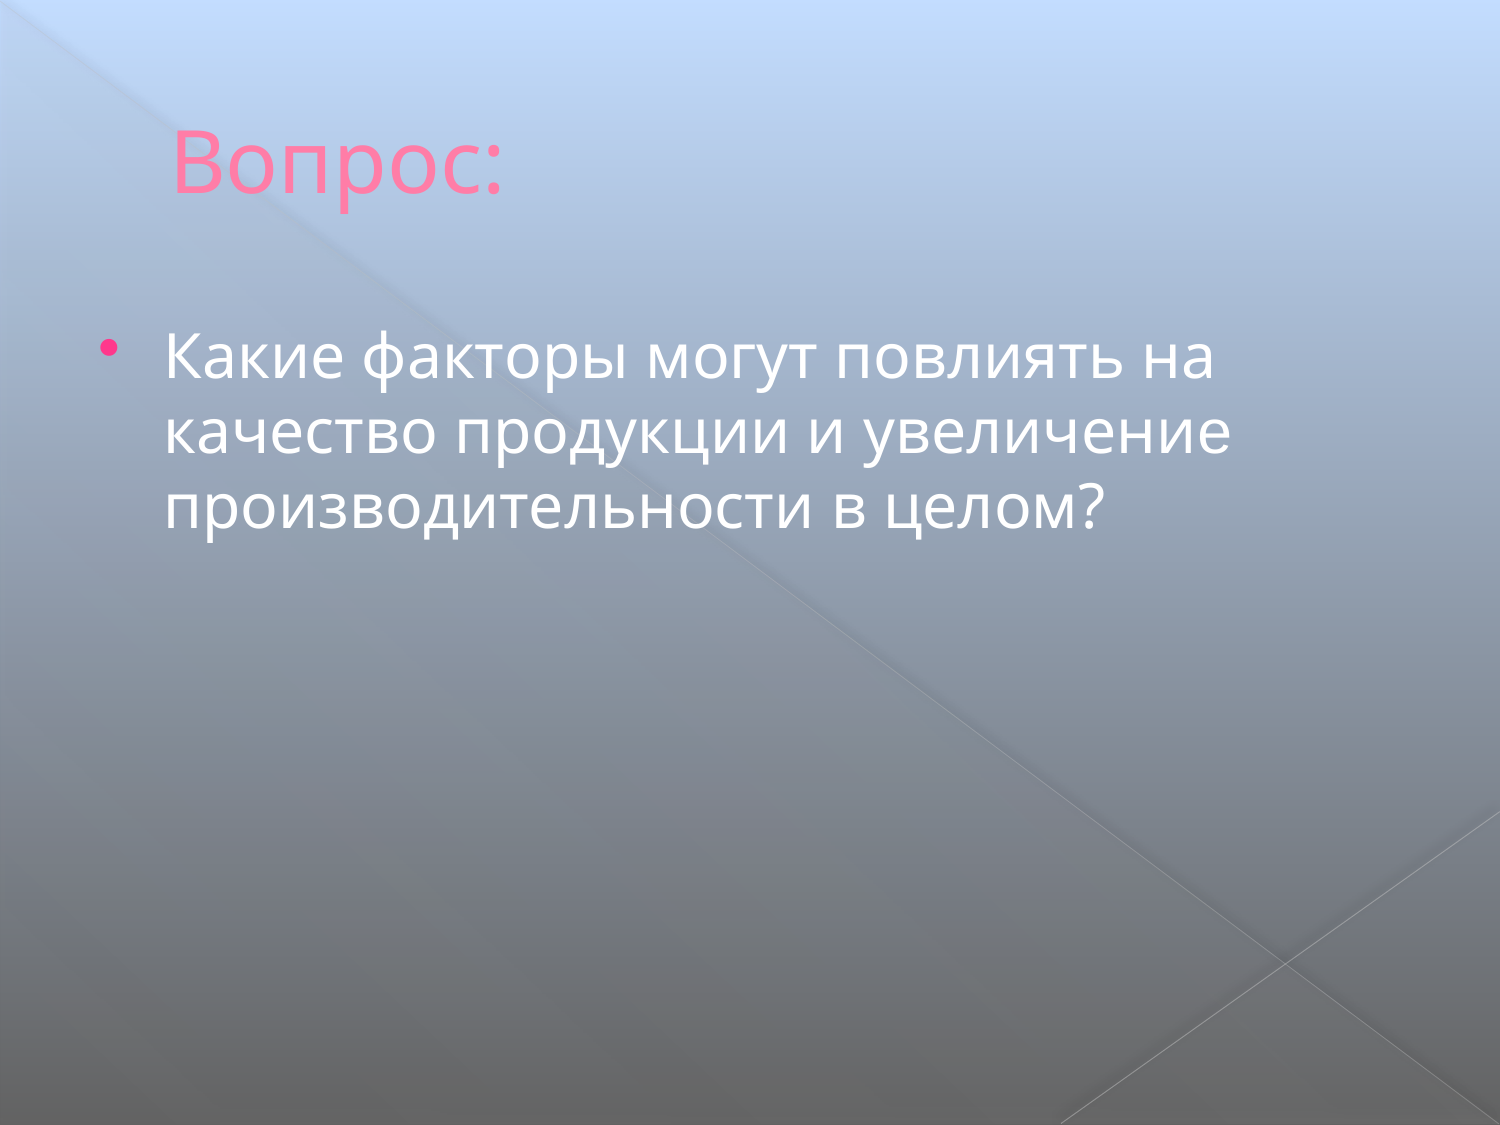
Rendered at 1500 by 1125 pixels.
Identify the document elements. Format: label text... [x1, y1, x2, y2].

title Вопрос: [75, 43, 1425, 274]
list Какие факторы могут повлиять на качество продукции и увеличение производительности в целом? [74, 308, 1426, 1060]
